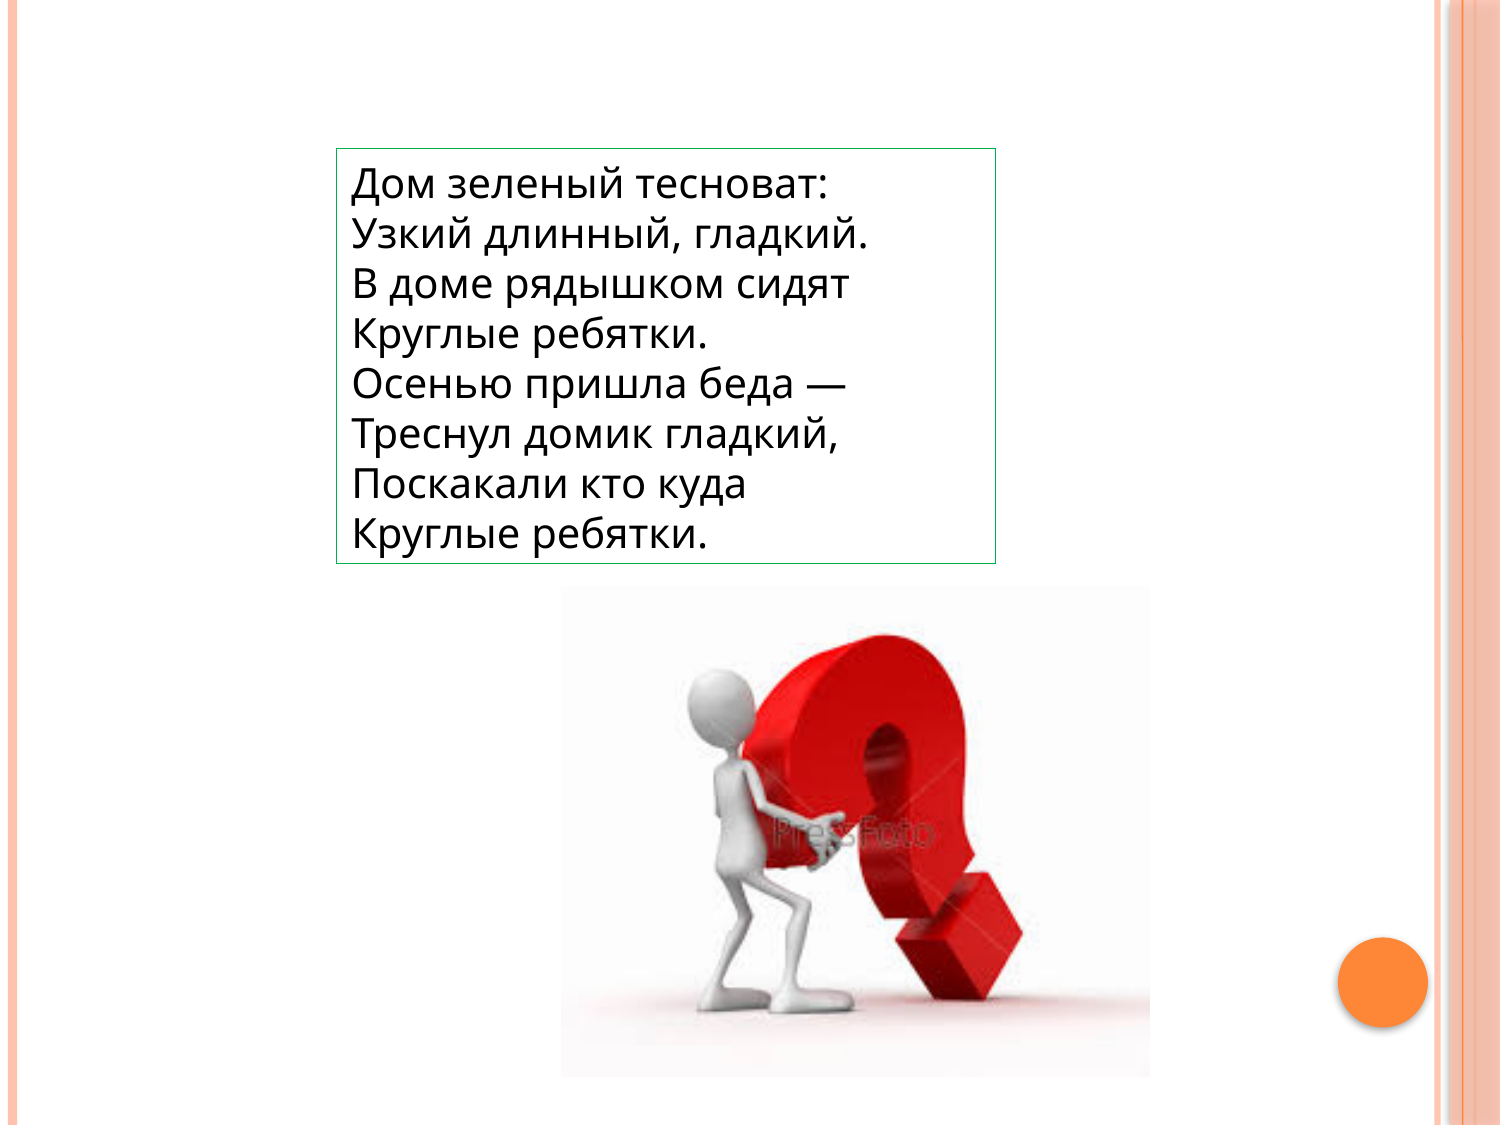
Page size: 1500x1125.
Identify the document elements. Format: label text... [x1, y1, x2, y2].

text_box Дом зеленый тесноват: Узкий длинный, гладкий. В доме рядышком сидят Круглые ребятки. Осенью пришла беда — Треснул домик гладкий, Поскакали кто куда Круглые ребятки. [336, 148, 996, 564]
picture [560, 585, 1150, 1077]
